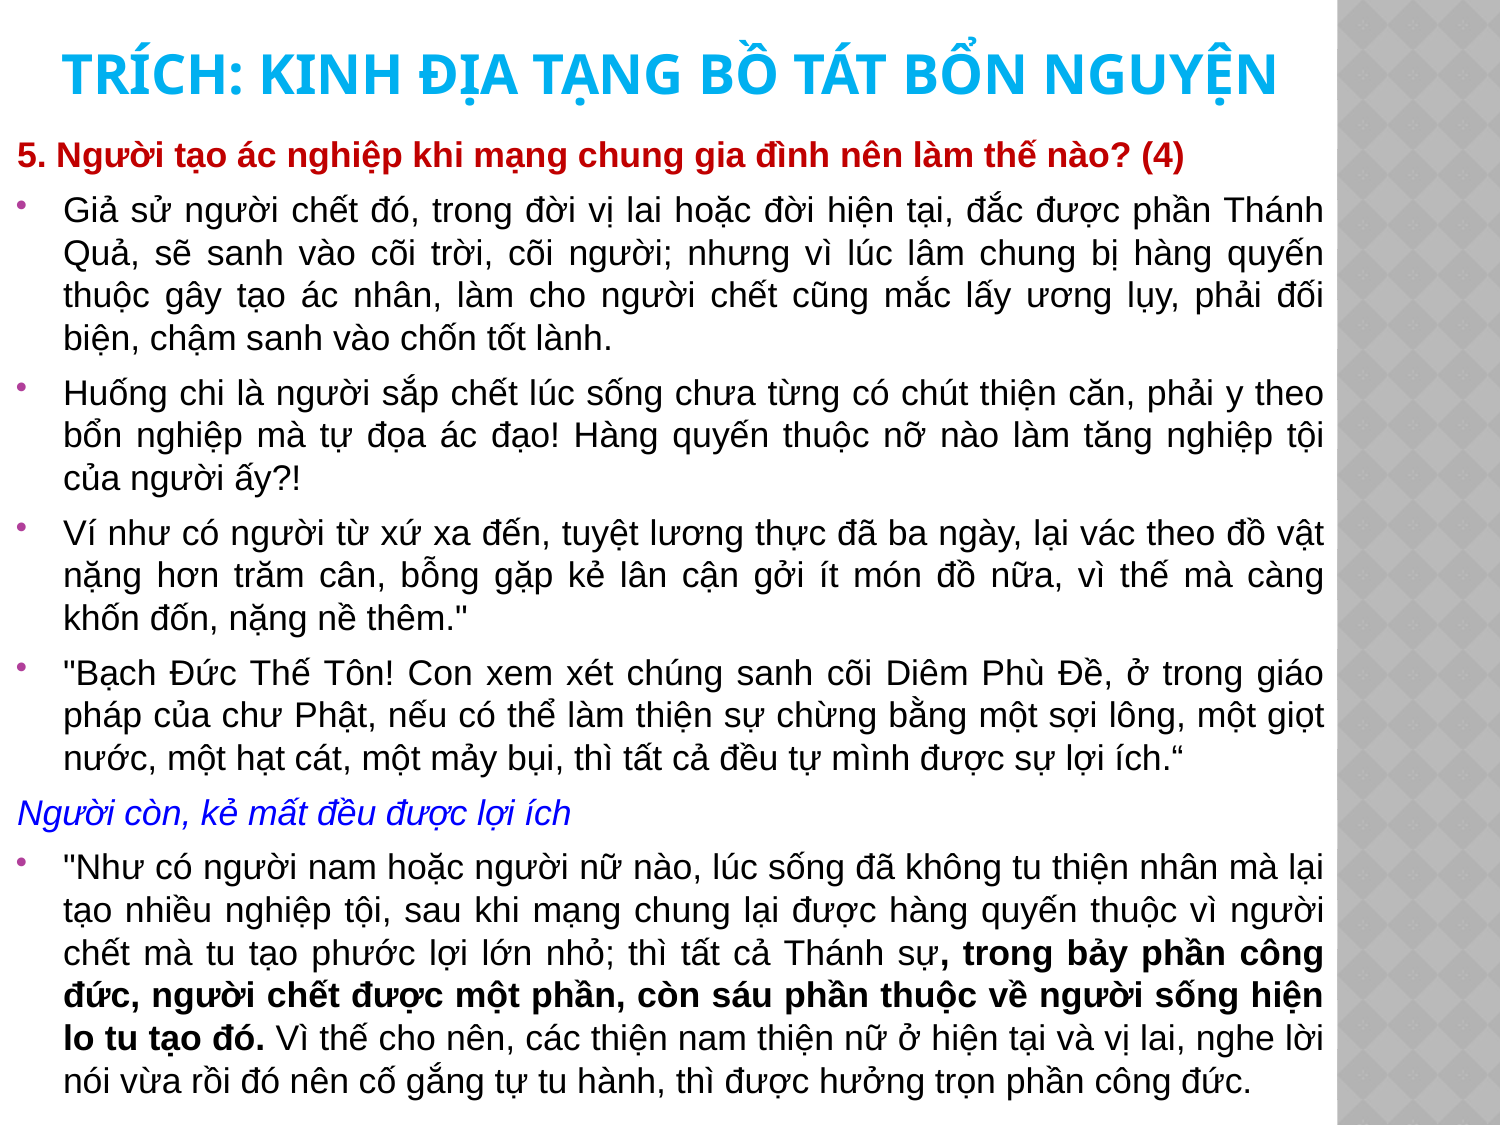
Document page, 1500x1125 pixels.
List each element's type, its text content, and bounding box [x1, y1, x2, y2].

text_box trích: Kinh Địa tạng bồ tát bổn nguyện [2, 5, 1340, 106]
list 5. Người tạo ác nghiệp khi mạng chung gia đình nên làm thế nào? (4) Giả sử người chết đó, trong đời vị lai hoặc đời hiện tại, đắc được phần Thánh Quả, sẽ sanh vào cõi trời, cõi người; nhưng vì lúc lâm chung bị hàng quyến thuộc gây tạo ác nhân, làm cho người chết cũng mắc lấy ương lụy, phải đối biện, chậm sanh vào chốn tốt lành. Huống chi là người sắp chết lúc sống chưa từng có chút thiện căn, phải y theo bổn nghiệp mà tự đọa ác đạo! Hàng quyến thuộc nỡ nào làm tăng nghiệp tội của người ấy?! Ví như có người từ xứ xa đến, tuyệt lương thực đã ba ngày, lại vác theo đồ vật nặng hơn trăm cân, bỗng gặp kẻ lân cận gởi ít món đồ nữa, vì thế mà càng khốn đốn, nặng nề thêm." "Bạch Ðức Thế Tôn! Con xem xét chúng sanh cõi Diêm Phù Ðề, ở trong giáo pháp của chư Phật, nếu có thể làm thiện sự chừng bằng một sợi lông, một giọt nước, một hạt cát, một mảy bụi, thì tất cả đều tự mình được sự lợi ích.“ Người còn, kẻ mất đều được lợi ích "Như có người nam hoặc người nữ nào, lúc sống đã không tu thiện nhân mà lại tạo nhiều nghiệp tội, sau khi mạng chung lại được hàng quyến thuộc vì người chết mà tu tạo phước lợi lớn nhỏ; thì tất cả Thánh sự, trong bảy phần công đức, người chết được một phần, còn sáu phần thuộc về người sống hiện lo tu tạo đó. Vì thế cho nên, các thiện nam thiện nữ ở hiện tại và vị lai, nghe lời nói vừa rồi đó nên cố gắng tự tu hành, thì được hưởng trọn phần công đức. [2, 125, 1340, 1125]
